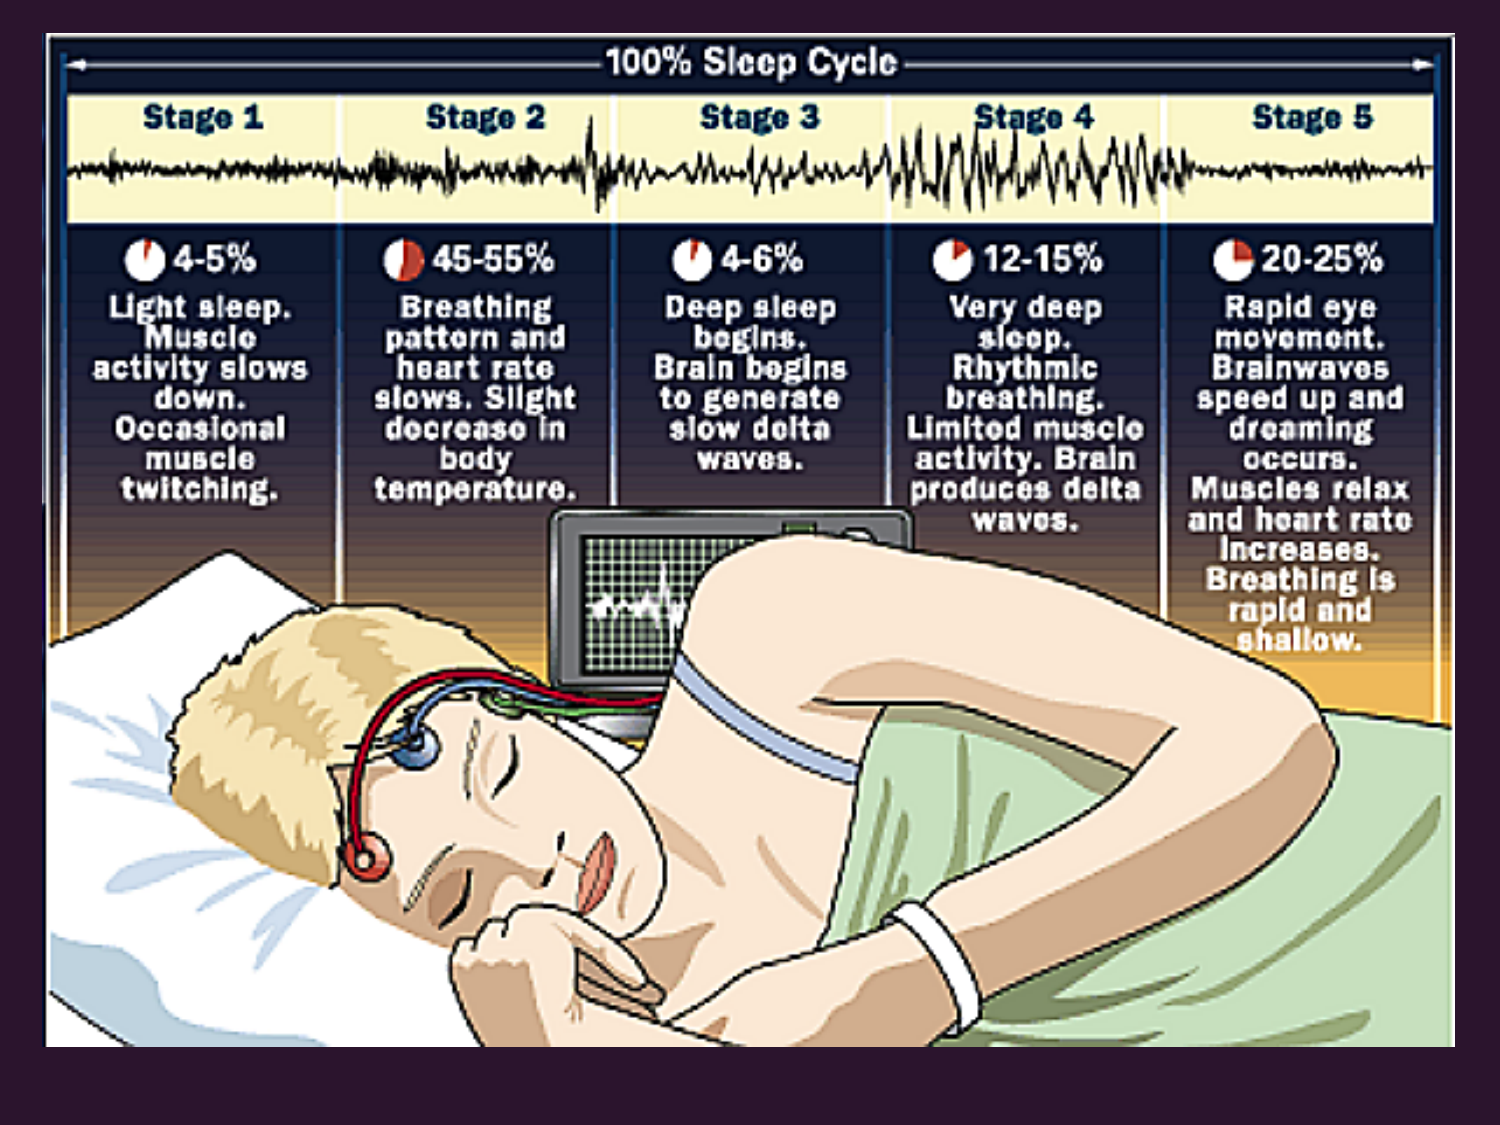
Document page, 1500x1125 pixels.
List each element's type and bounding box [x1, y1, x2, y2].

picture [41, 32, 1455, 1048]
